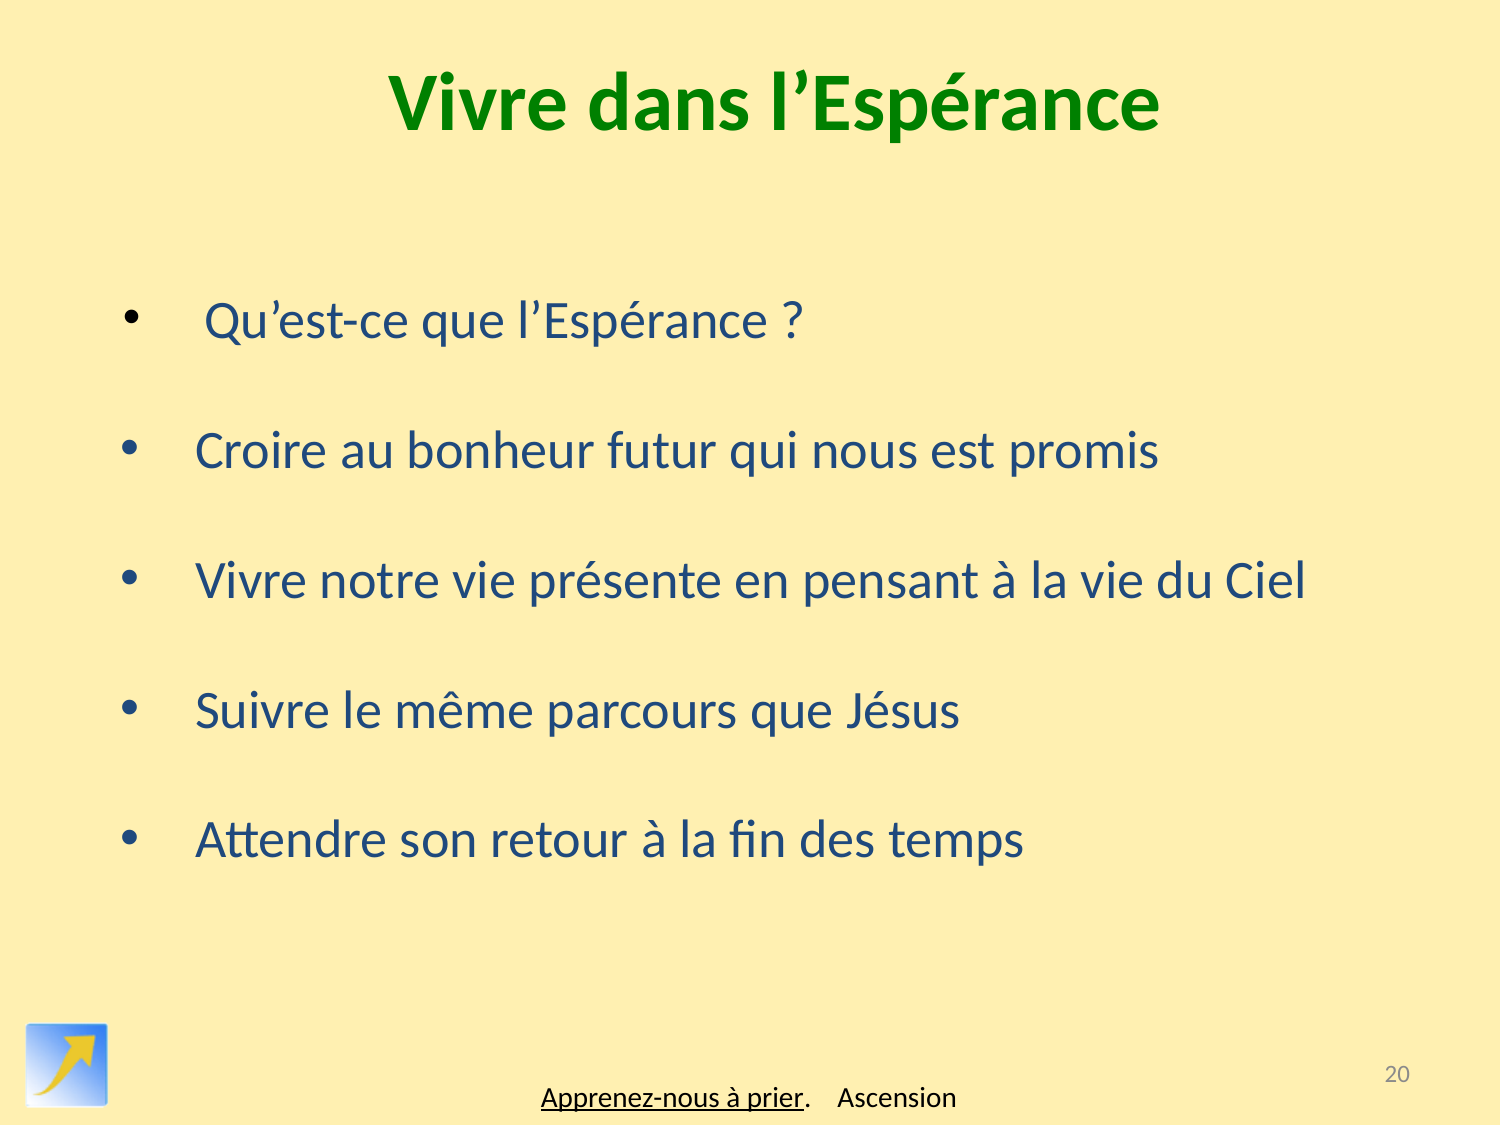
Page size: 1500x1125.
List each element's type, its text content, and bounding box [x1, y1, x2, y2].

text_box Qu’est-ce que l’Espérance ? Croire au bonheur futur qui nous est promis Vivre notre vie présente en pensant à la vie du Ciel Suivre le même parcours que Jésus Attendre son retour à la fin des temps [63, 216, 1488, 877]
slide_number 20 [1074, 1042, 1425, 1103]
text_box Apprenez-nous à prier. Ascension [526, 1071, 972, 1121]
picture [21, 1018, 114, 1112]
text_box Vivre dans l’Espérance [63, 40, 1488, 215]
